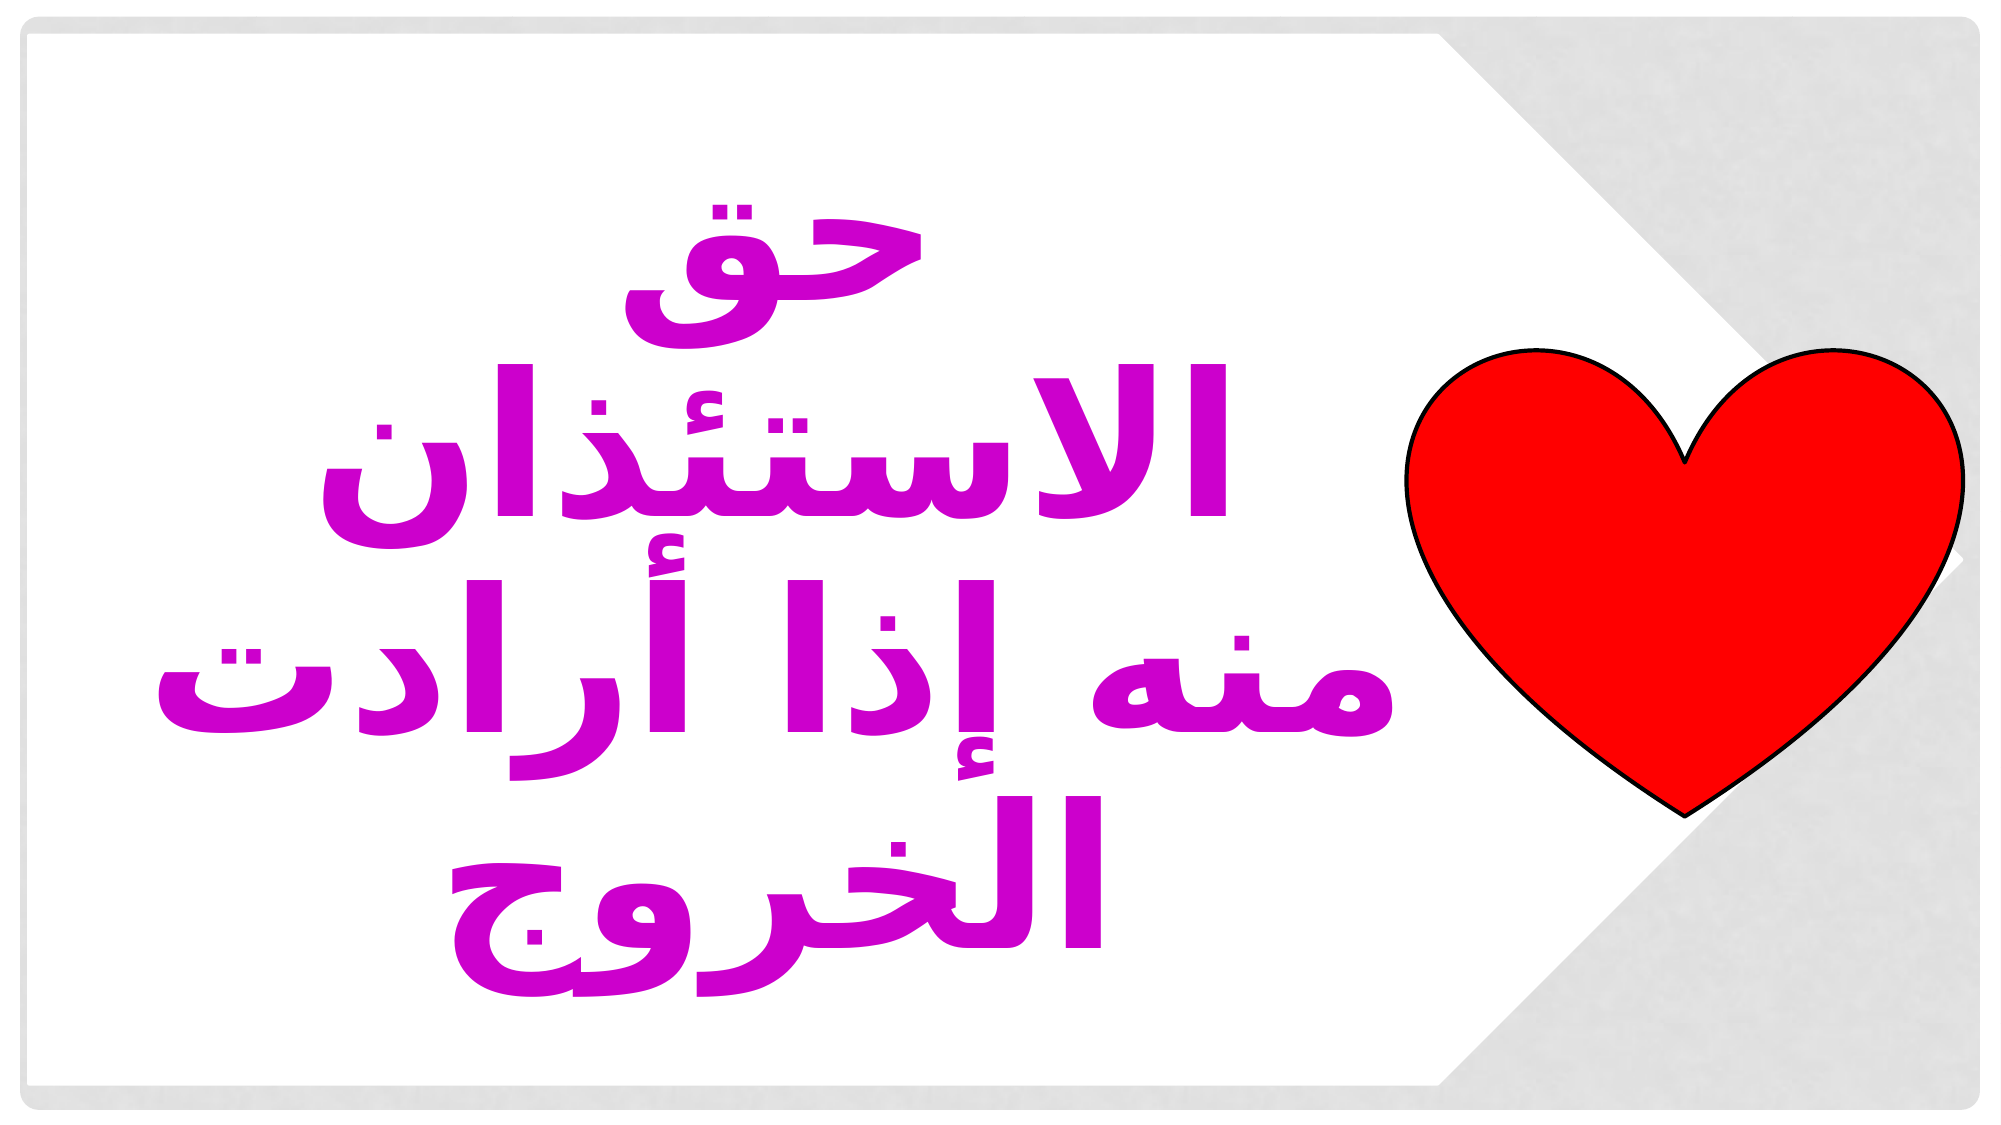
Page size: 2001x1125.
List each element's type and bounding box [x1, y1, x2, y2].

text_box [28, 26, 1962, 1093]
